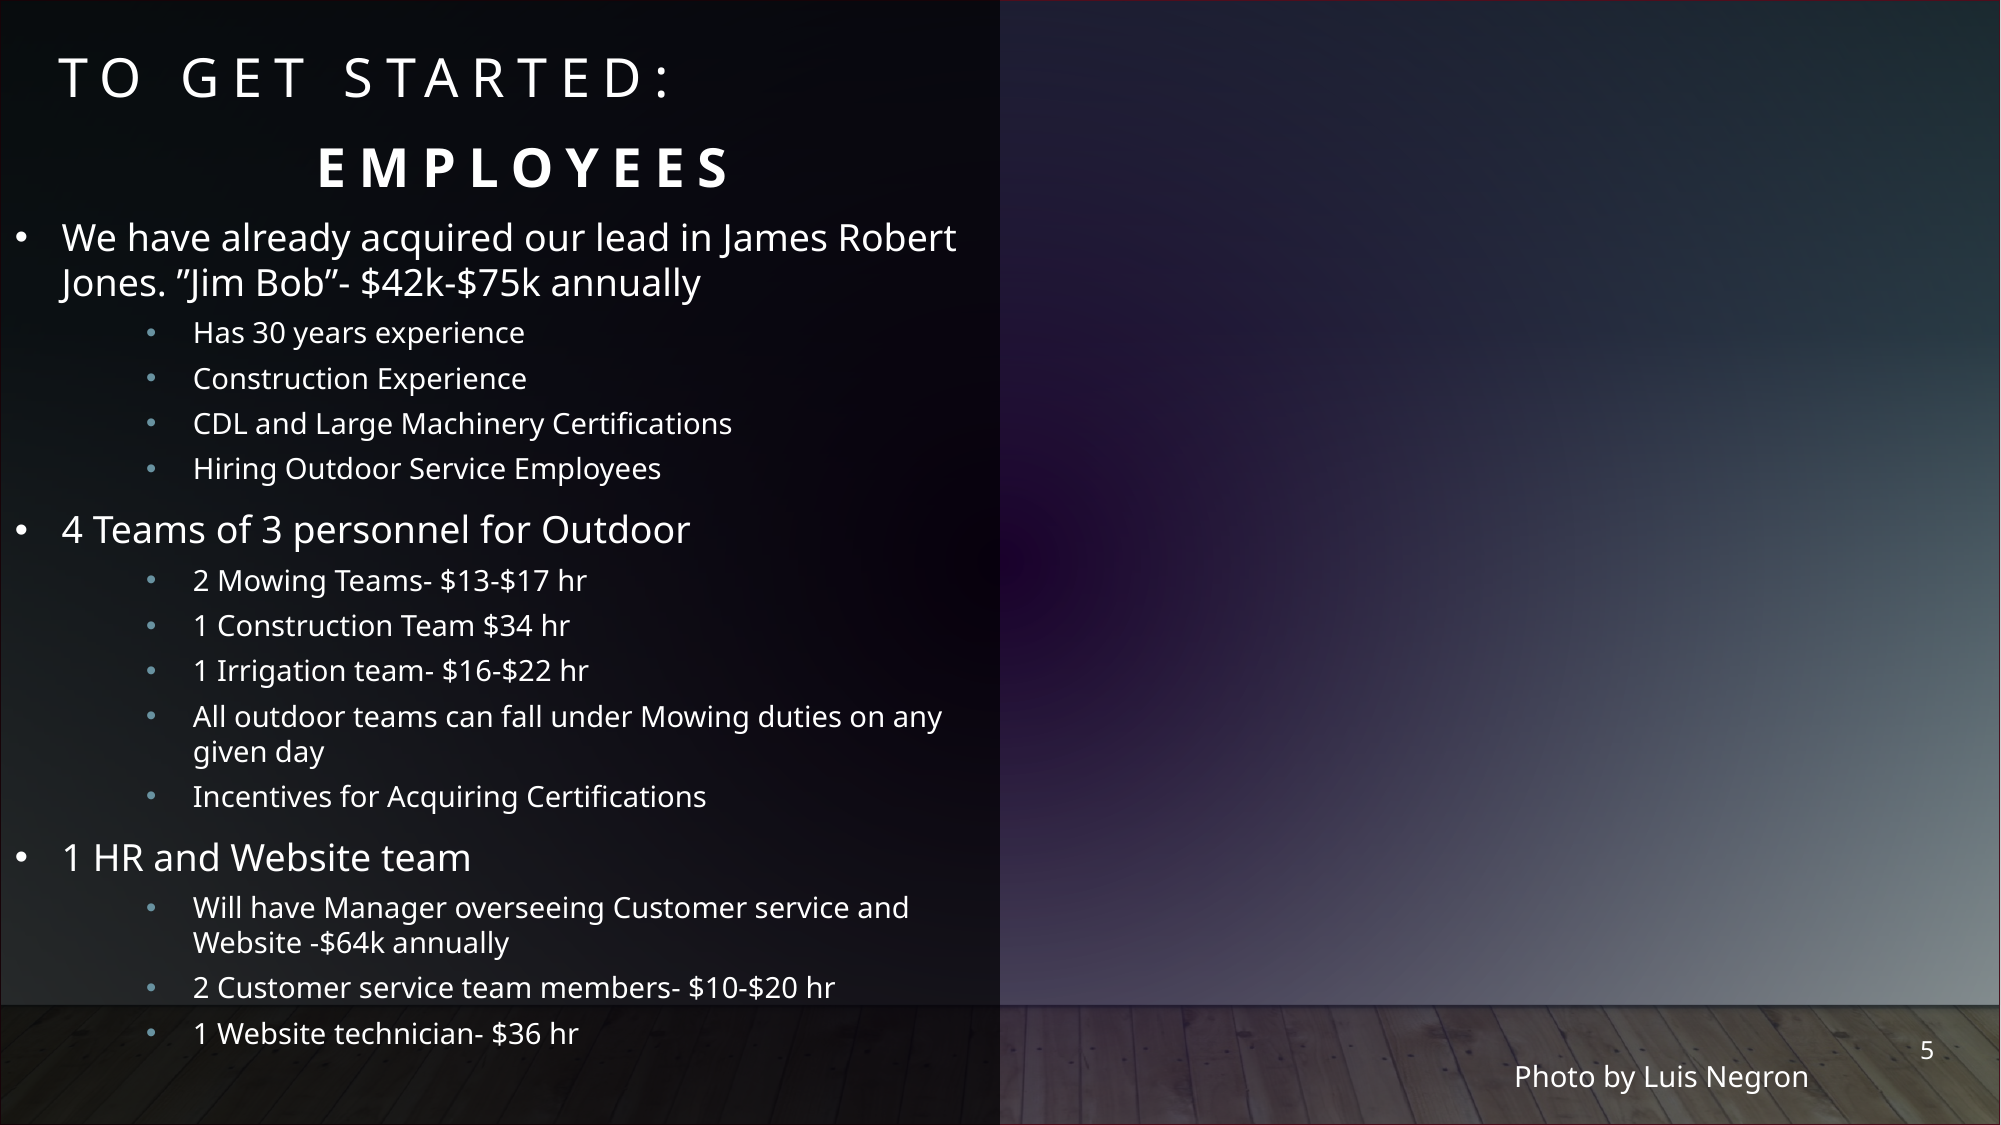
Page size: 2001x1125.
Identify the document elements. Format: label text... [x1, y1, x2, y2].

text_box Photo by Luis Negron [1499, 1051, 1950, 1101]
slide_number 5 [1499, 1021, 1950, 1051]
subtitle To get Started: Employees [43, 23, 1000, 206]
text_box We have already acquired our lead in James Robert Jones. ”Jim Bob”- $42k-$75k annually Has 30 years experience Construction Experience CDL and Large Machinery Certifications Hiring Outdoor Service Employees 4 Teams of 3 personnel for Outdoor 2 Mowing Teams- $13-$17 hr 1 Construction Team $34 hr 1 Irrigation team- $16-$22 hr All outdoor teams can fall under Mowing duties on any given day Incentives for Acquiring Certifications 1 HR and Website team Will have Manager overseeing Customer service and Website -$64k annually 2 Customer service team members- $10-$20 hr 1 Website technician- $36 hr [0, 206, 1000, 810]
